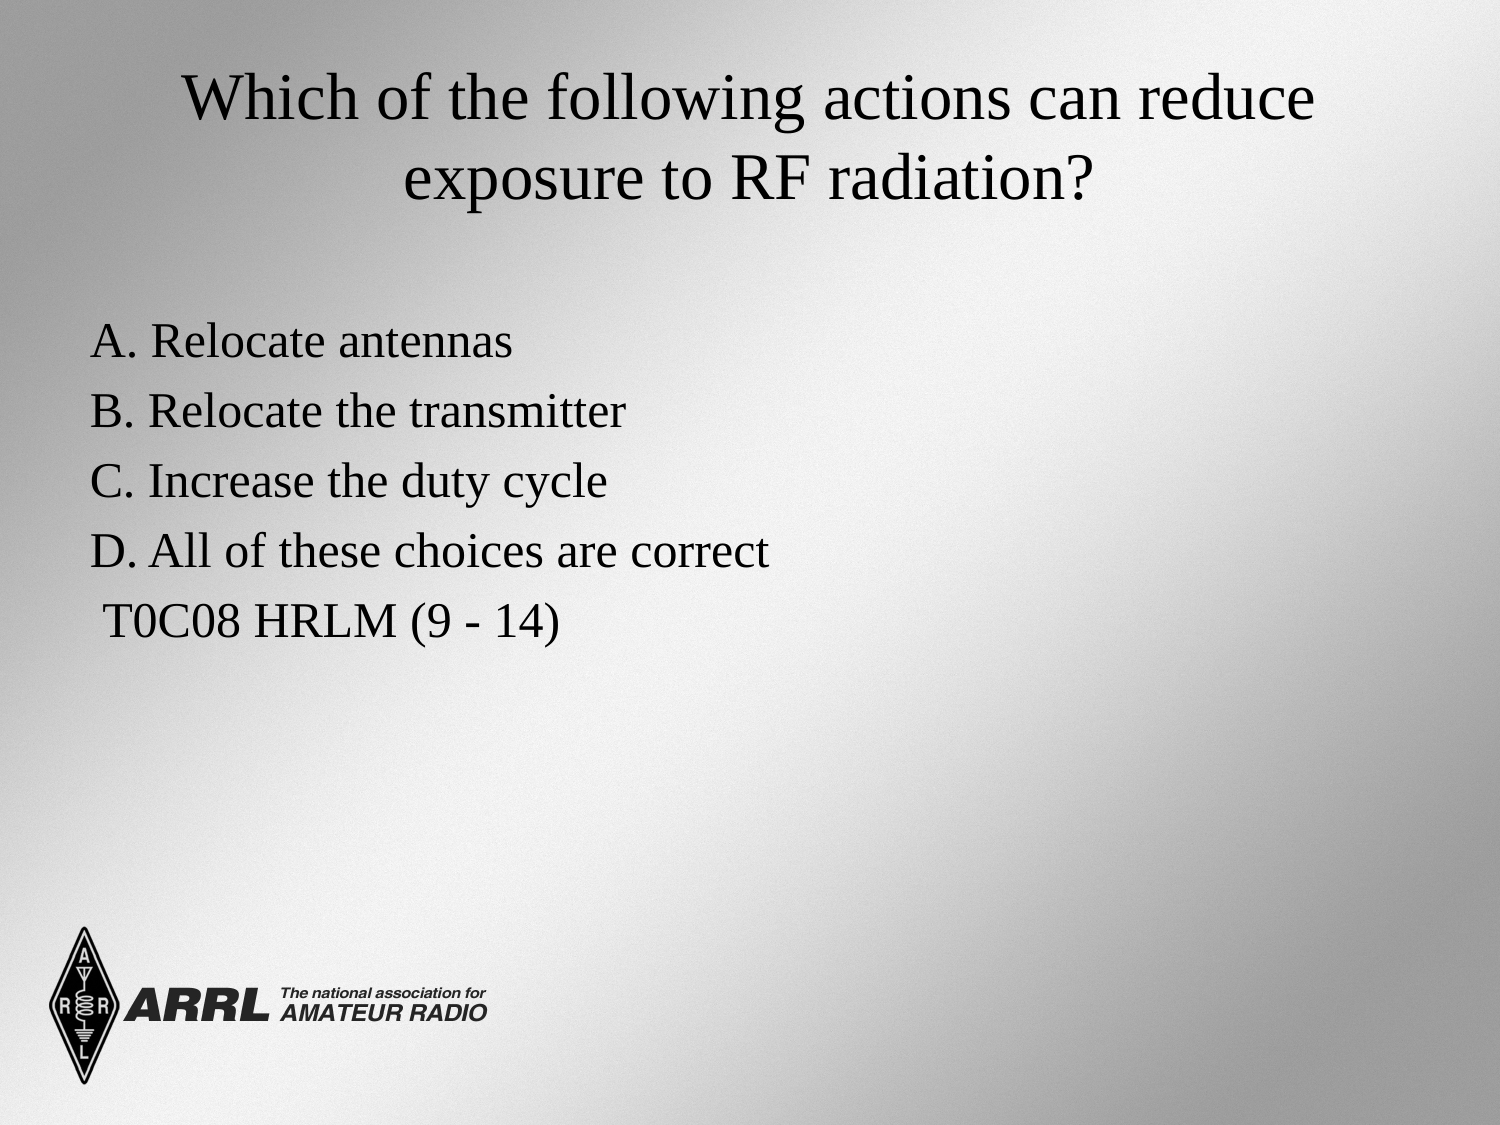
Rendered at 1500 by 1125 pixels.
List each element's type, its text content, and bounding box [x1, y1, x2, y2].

picture [0, 0, 1500, 1125]
title Which of the following actions can reduce exposure to RF radiation? [75, 45, 1425, 233]
list A. Relocate antennas B. Relocate the transmitter C. Increase the duty cycle D. All of these choices are correct T0C08 HRLM (9 - 14) [75, 299, 1425, 1005]
